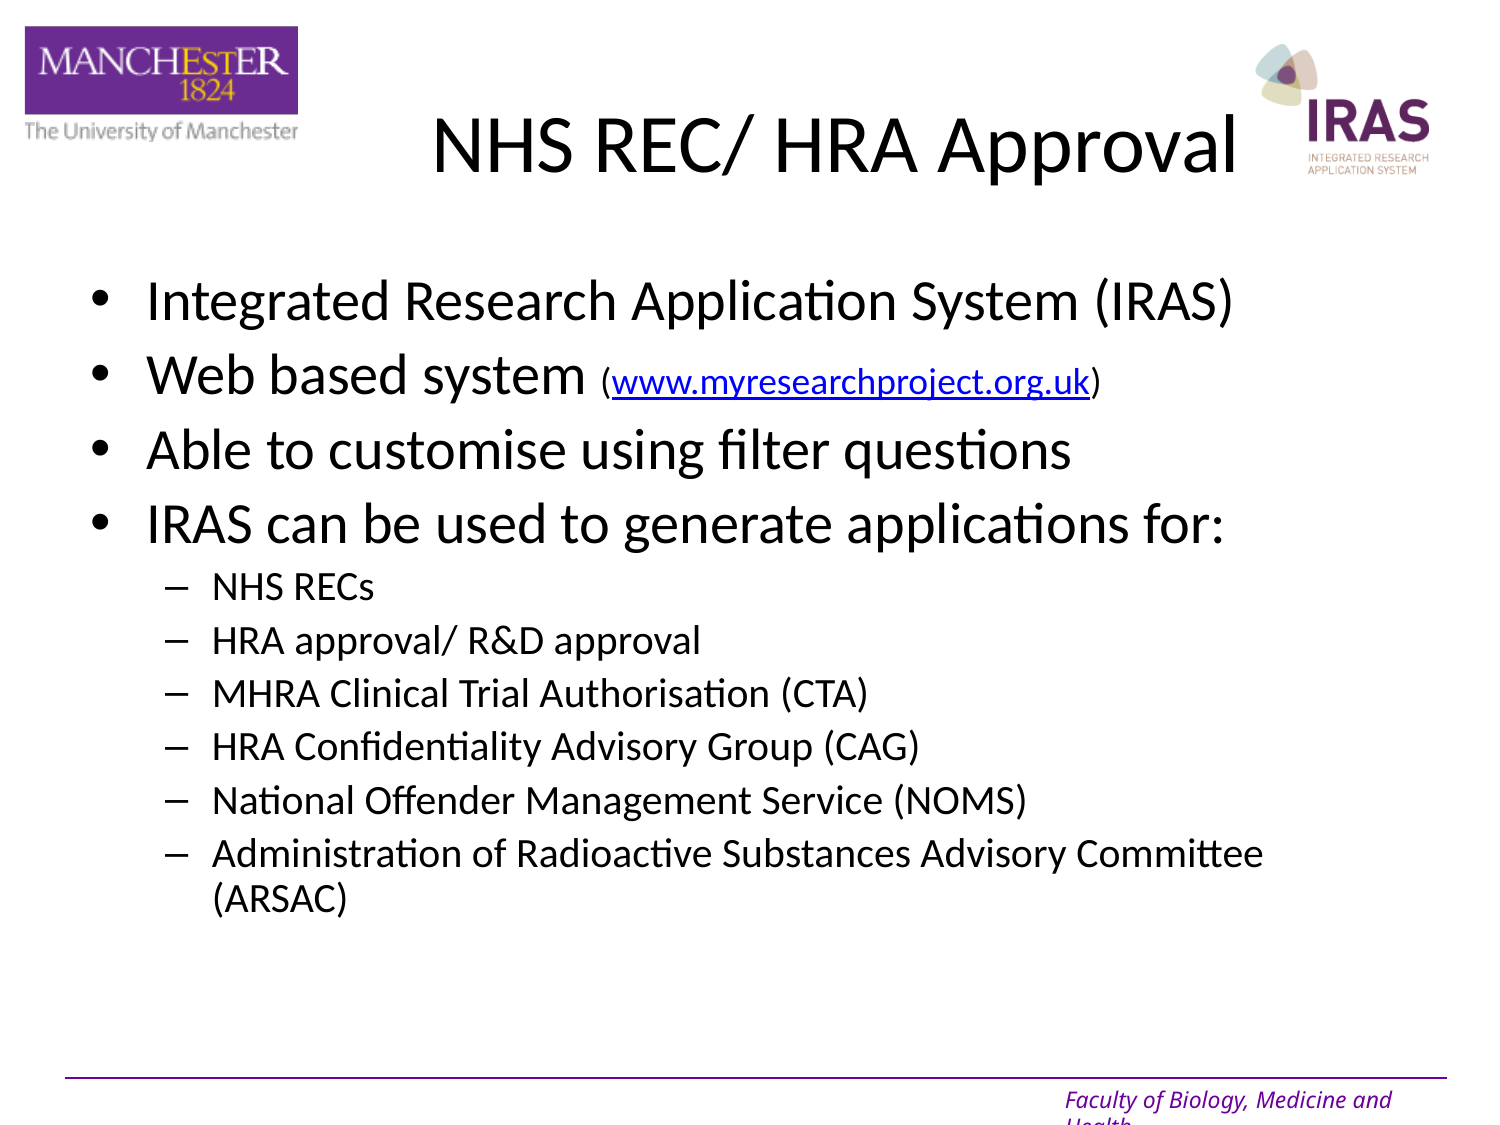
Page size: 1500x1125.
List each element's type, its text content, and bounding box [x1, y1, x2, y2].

list Integrated Research Application System (IRAS) Web based system (www.myresearchproject.org.uk) Able to customise using filter questions IRAS can be used to generate applications for: NHS RECs HRA approval/ R&D approval MHRA Clinical Trial Authorisation (CTA) HRA Confidentiality Advisory Group (CAG) National Offender Management Service (NOMS) Administration of Radioactive Substances Advisory Committee (ARSAC) [75, 262, 1425, 1005]
picture [1255, 44, 1429, 176]
title NHS REC/ HRA Approval [265, 45, 1425, 233]
